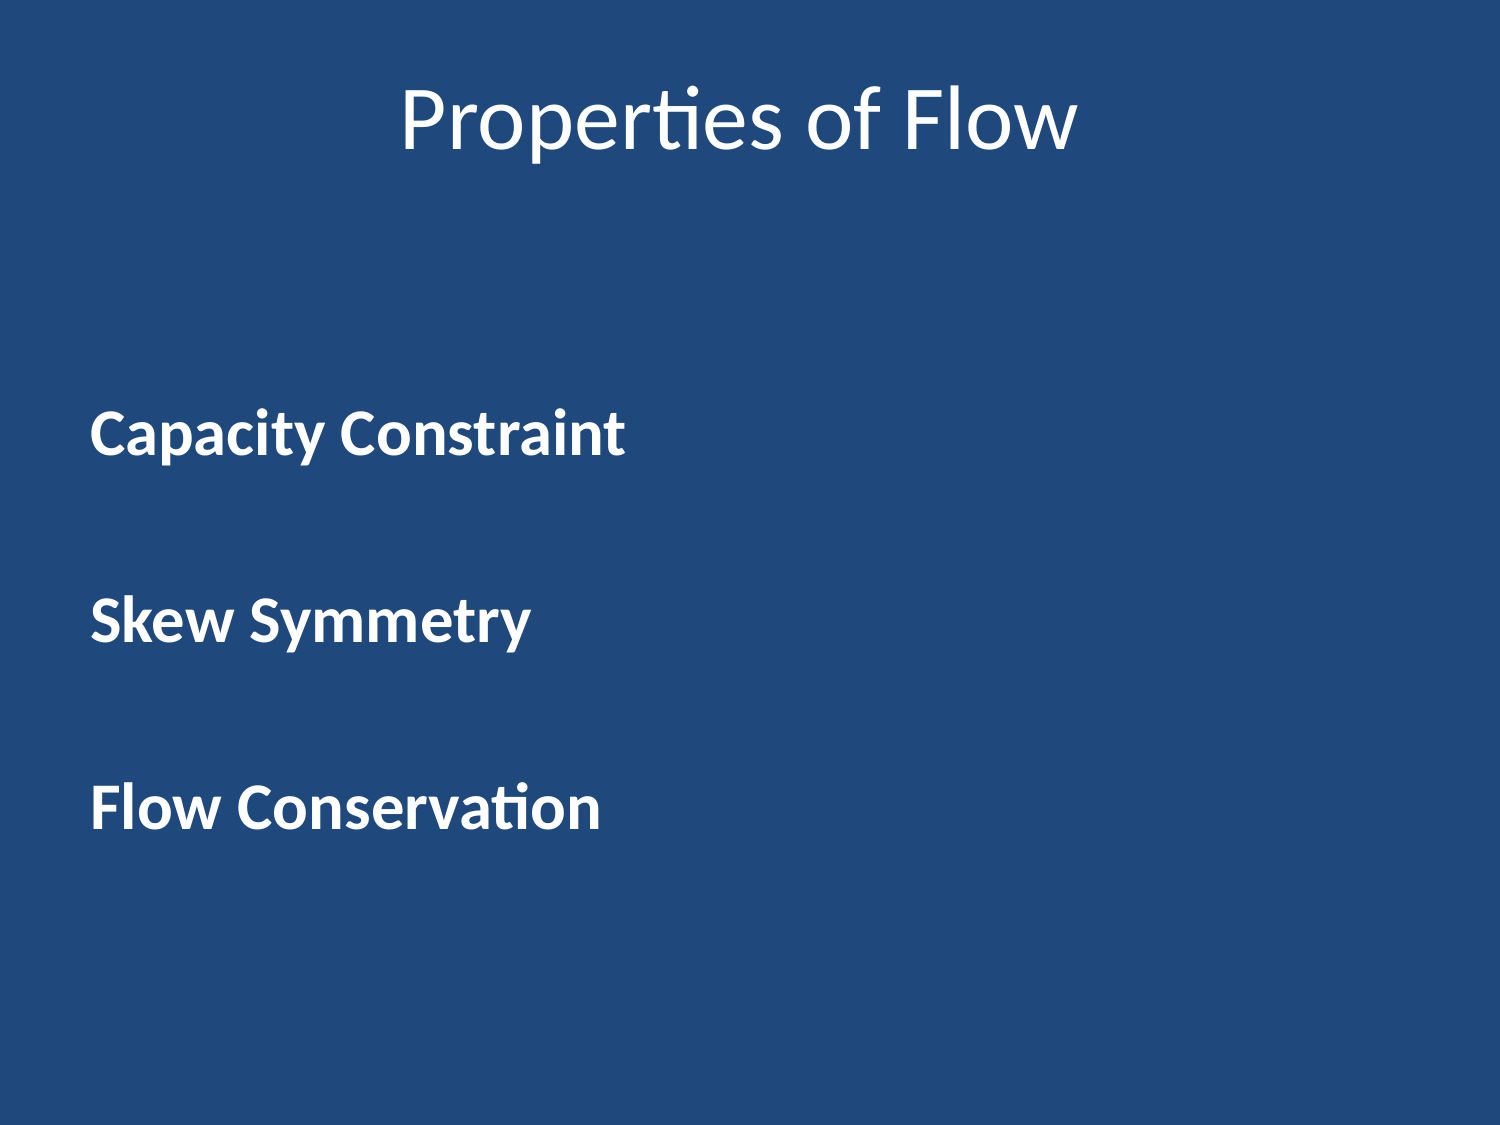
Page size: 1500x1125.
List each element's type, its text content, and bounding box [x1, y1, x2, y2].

title Properties of Flow [64, 19, 1415, 207]
